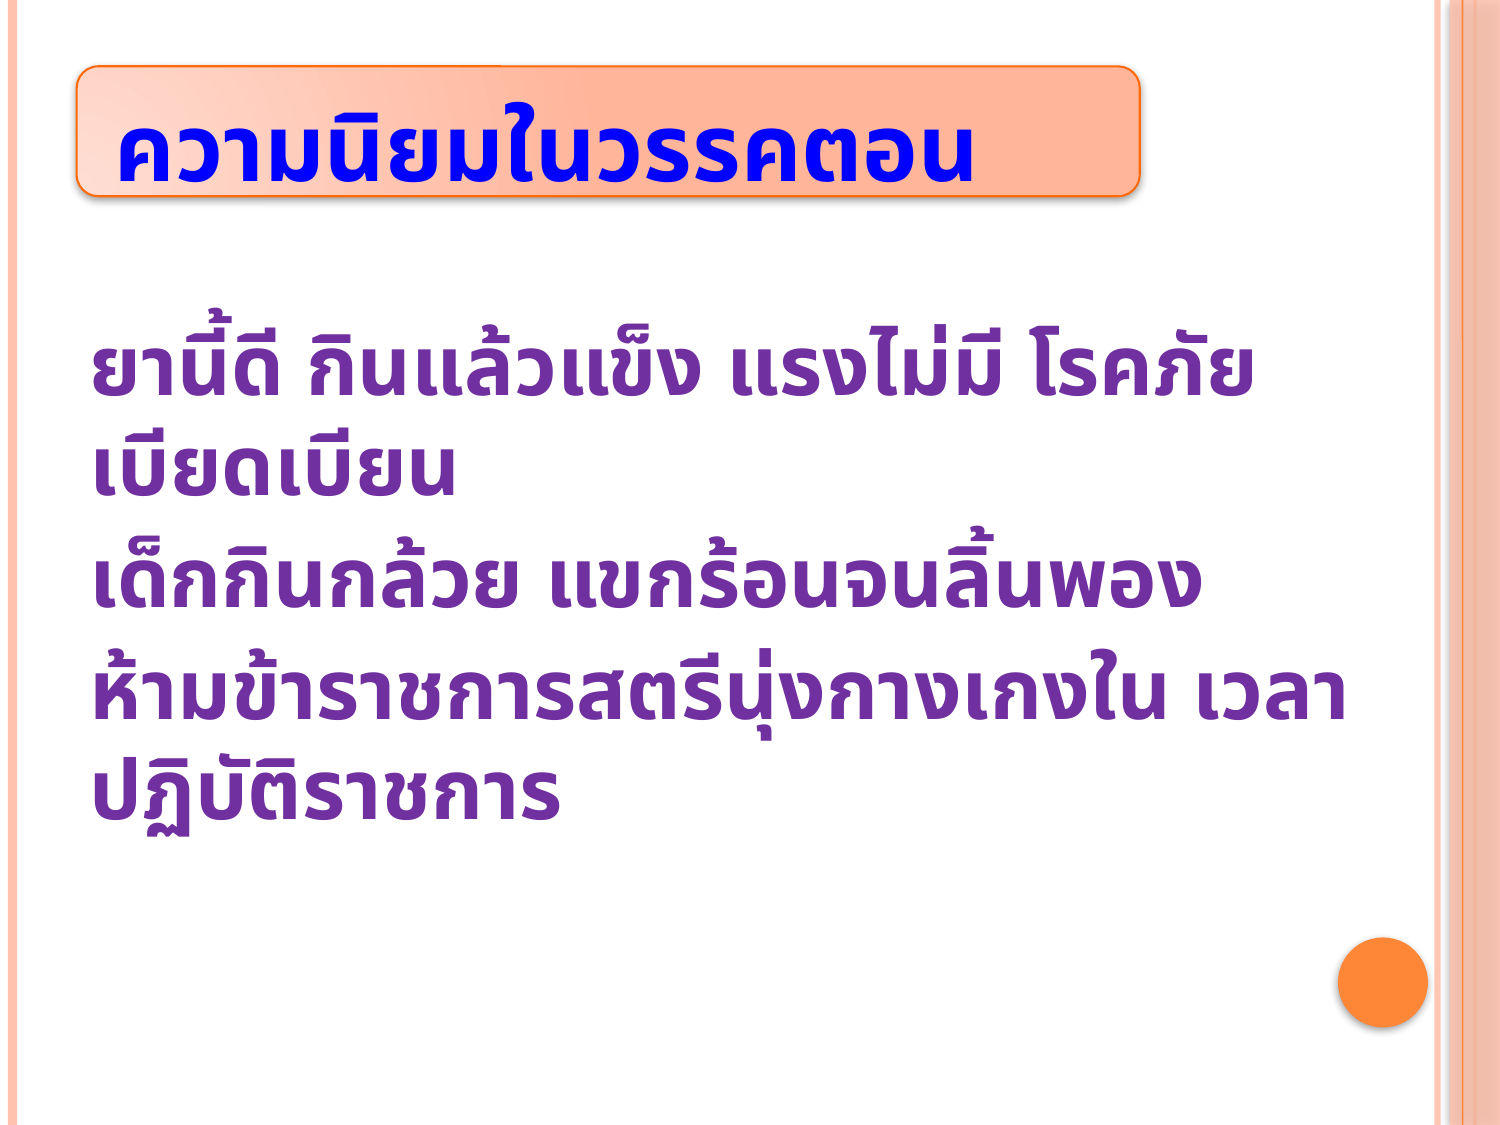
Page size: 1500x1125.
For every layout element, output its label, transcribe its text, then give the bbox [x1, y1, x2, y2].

list ยานี้ดี กินแล้วแข็ง แรงไม่มี โรคภัยเบียดเบียน เด็กกินกล้วย แขกร้อนจนลิ้นพอง ห้ามข้าราชการสตรีนุ่งกางเกงใน เวลาปฏิบัติราชการ [75, 304, 1425, 1047]
text_box ความนิยมในวรรคตอน [100, 78, 1069, 208]
text_box [75, 65, 1141, 198]
